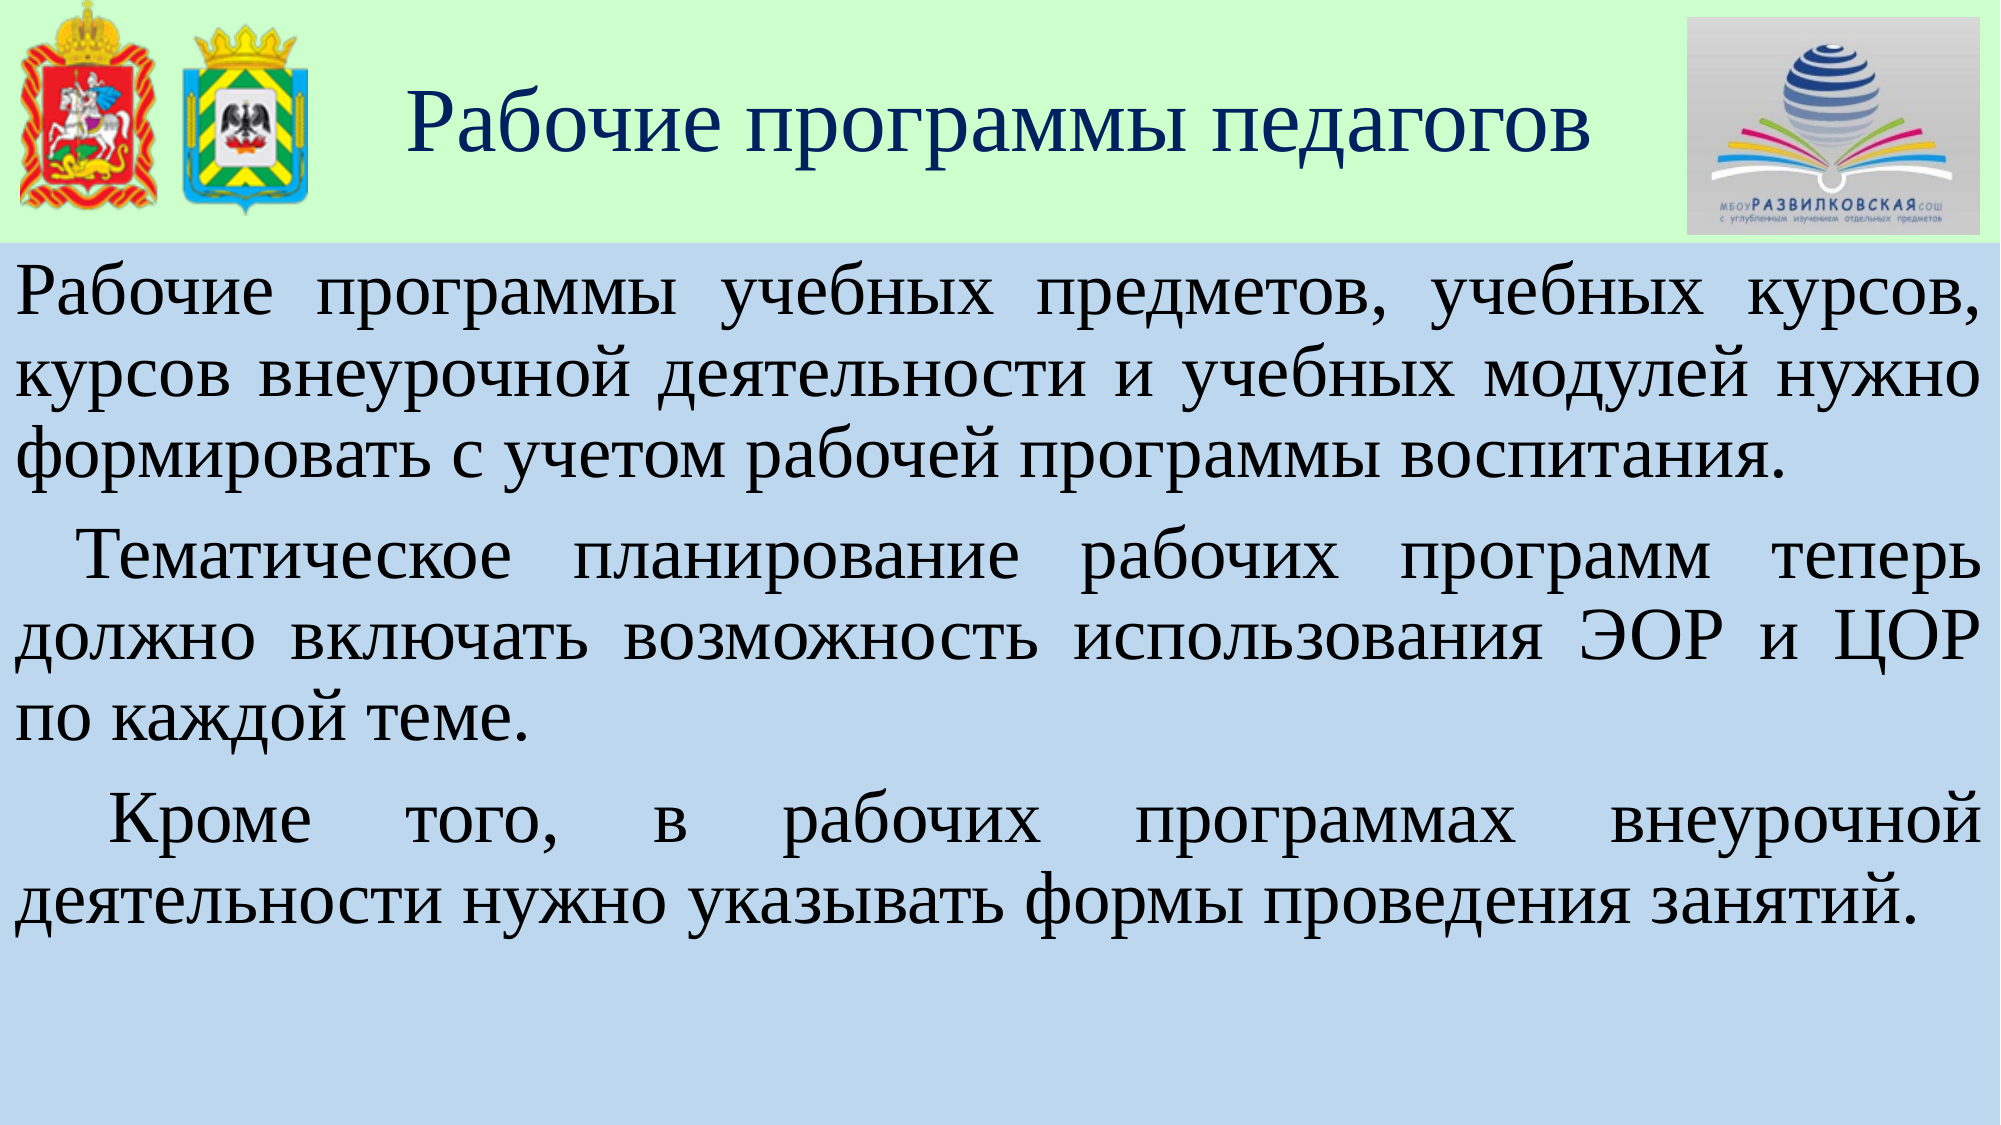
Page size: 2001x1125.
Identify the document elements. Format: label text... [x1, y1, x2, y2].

picture [1687, 17, 1980, 235]
list Рабочие программы учебных предметов, учебных курсов, курсов внеурочной деятельности и учебных модулей нужно формировать с учетом рабочей программы воспитания. Тематическое планирование рабочих программ теперь должно включать возможность использования ЭОР и ЦОР по каждой теме. Кроме того, в рабочих программах внеурочной деятельности нужно указывать формы проведения занятий. [0, 242, 2000, 1125]
picture [19, 0, 308, 217]
title Рабочие программы педагогов [0, 0, 2000, 242]
picture [193, 92, 306, 200]
